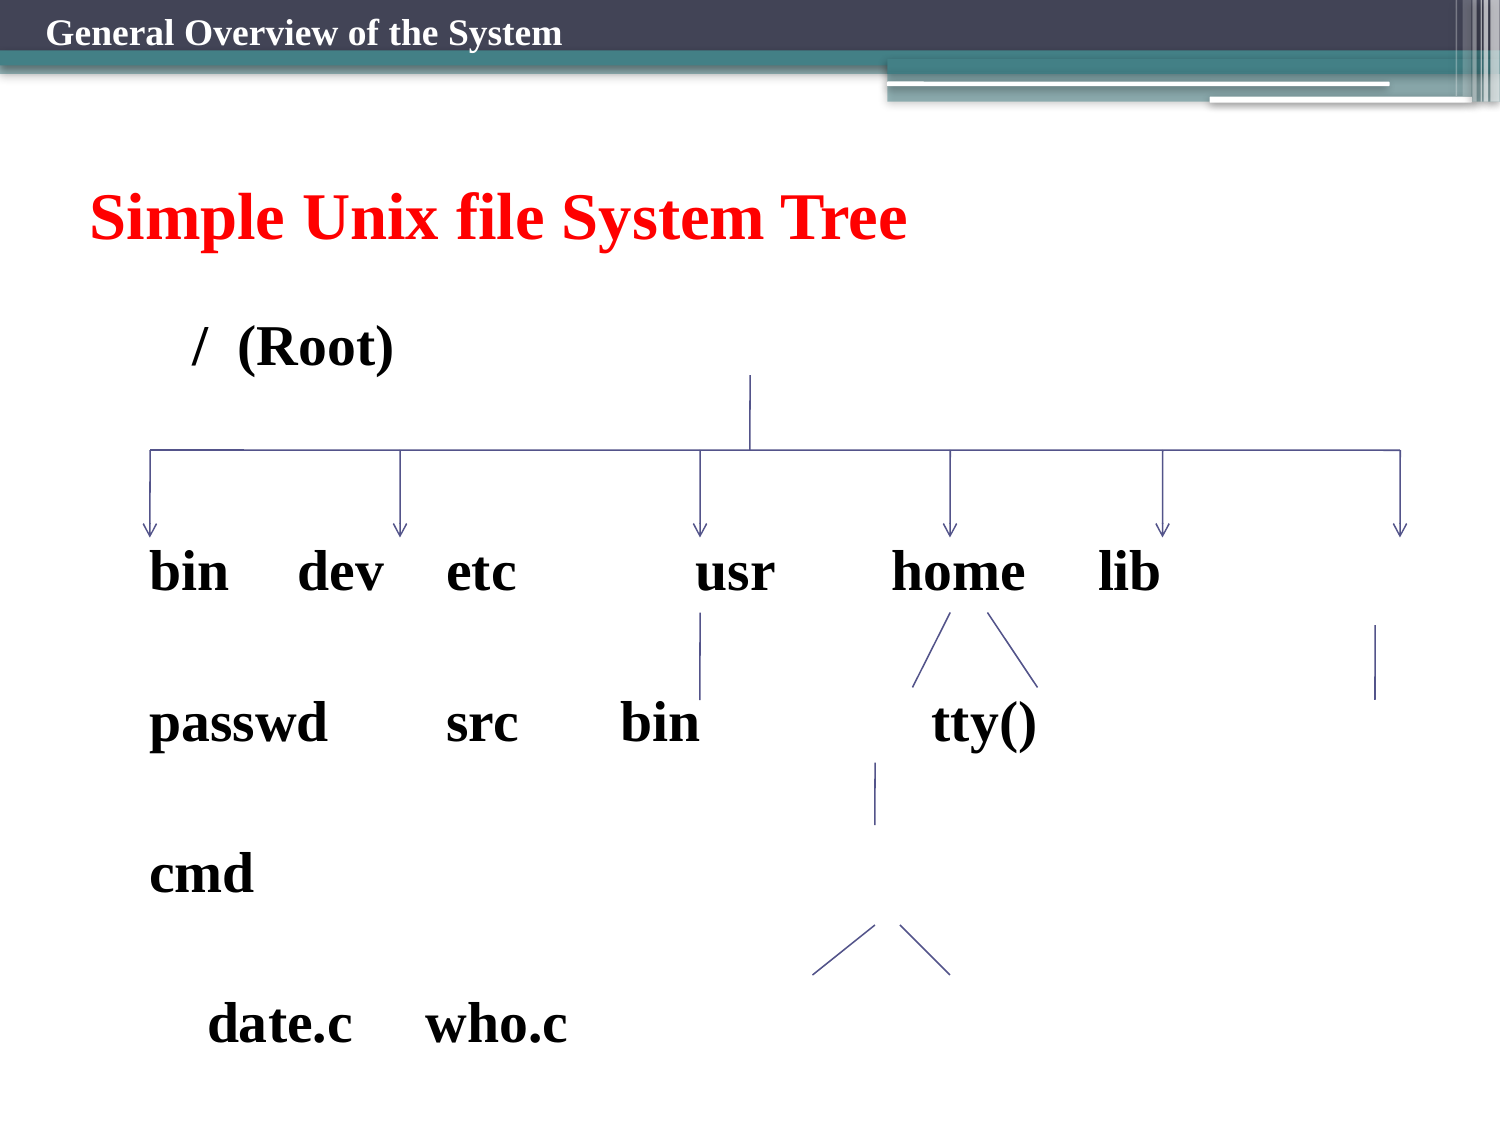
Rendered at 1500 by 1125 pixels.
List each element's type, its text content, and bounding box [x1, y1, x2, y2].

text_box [812, 924, 876, 976]
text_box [893, 630, 968, 670]
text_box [974, 624, 1051, 676]
title Simple Unix file System Tree [75, 125, 1425, 299]
text_box General Overview of the System [30, 0, 579, 106]
list / (Root) bin dev etc usr home lib passwd src bin tty() cmd date.c who.c [75, 299, 1475, 1079]
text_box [899, 924, 951, 976]
